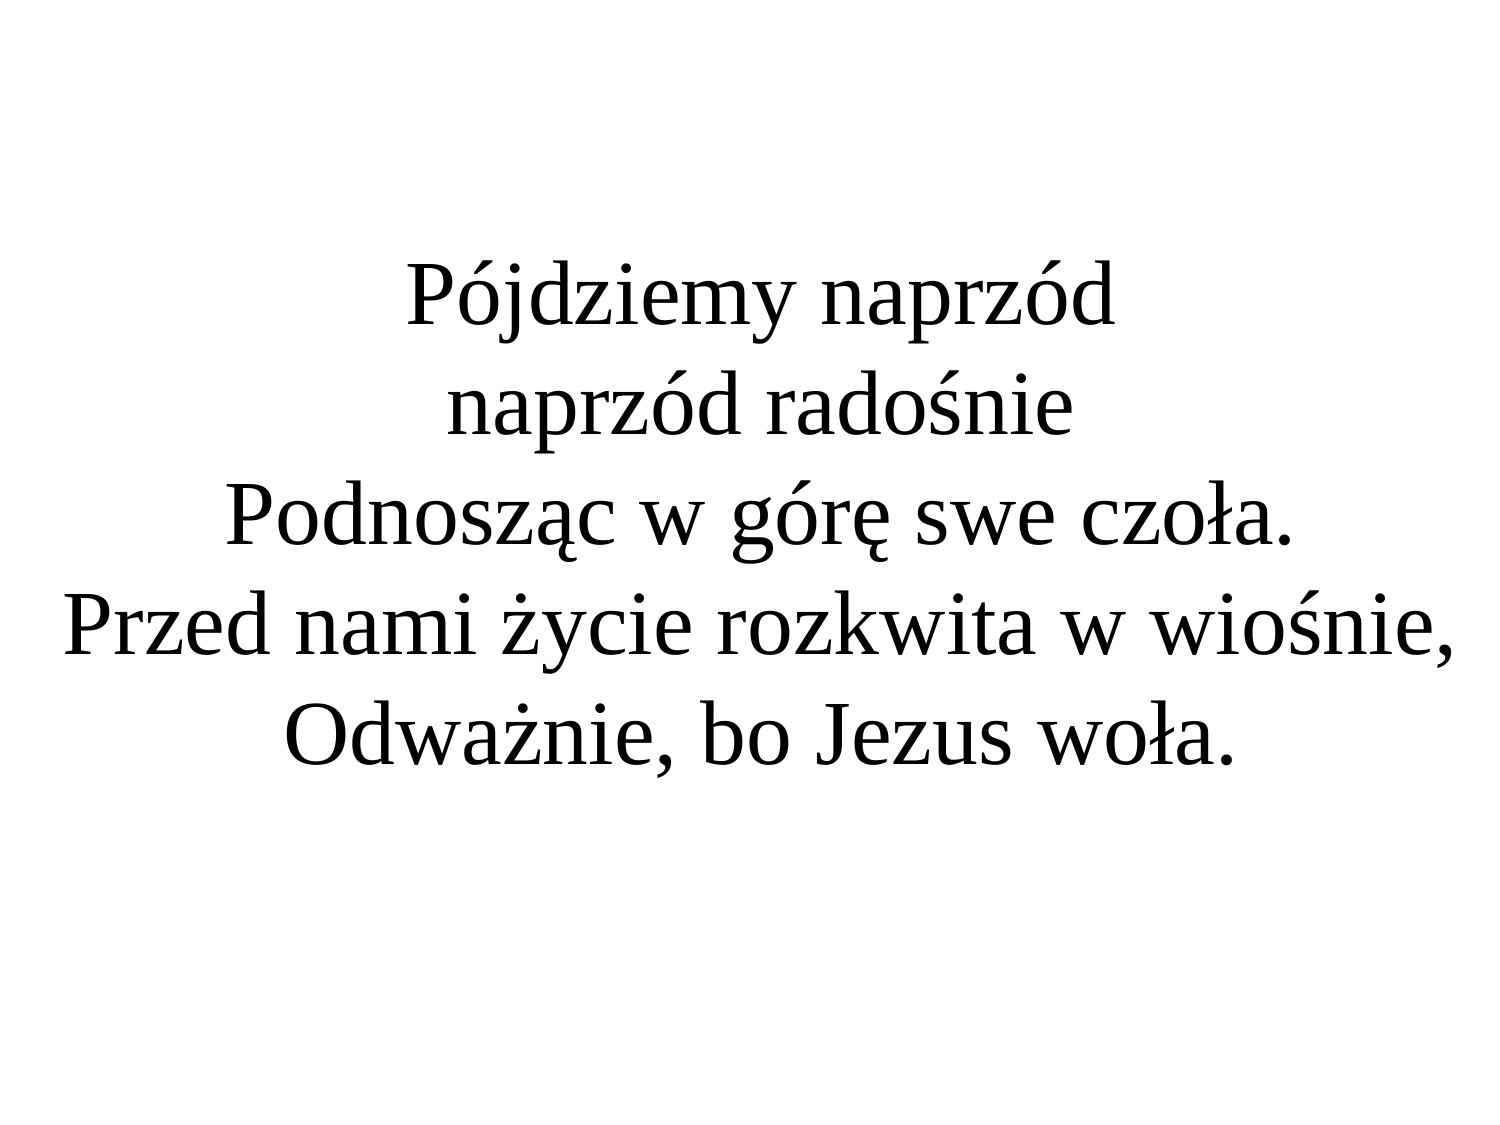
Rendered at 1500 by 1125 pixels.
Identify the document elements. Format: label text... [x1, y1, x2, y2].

title Pójdziemy naprzód naprzód radośnie Podnosząc w górę swe czoła. Przed nami życie rozkwita w wiośnie, Odważnie, bo Jezus woła. [46, 23, 1477, 1102]
